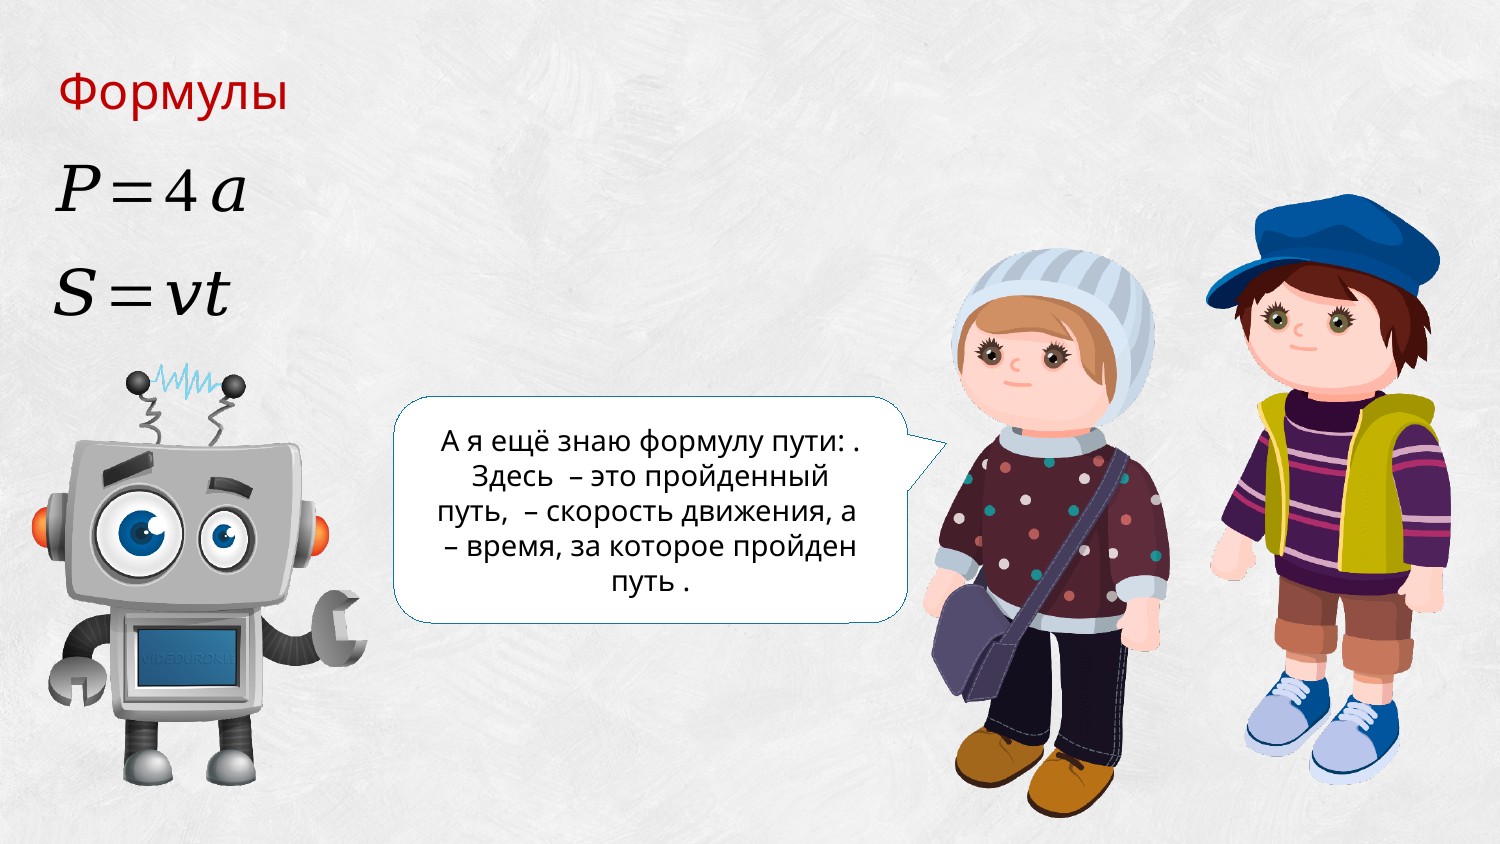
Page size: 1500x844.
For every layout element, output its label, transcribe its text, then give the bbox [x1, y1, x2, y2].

text_box Формулы [58, 59, 962, 120]
picture [0, 0, 1500, 844]
